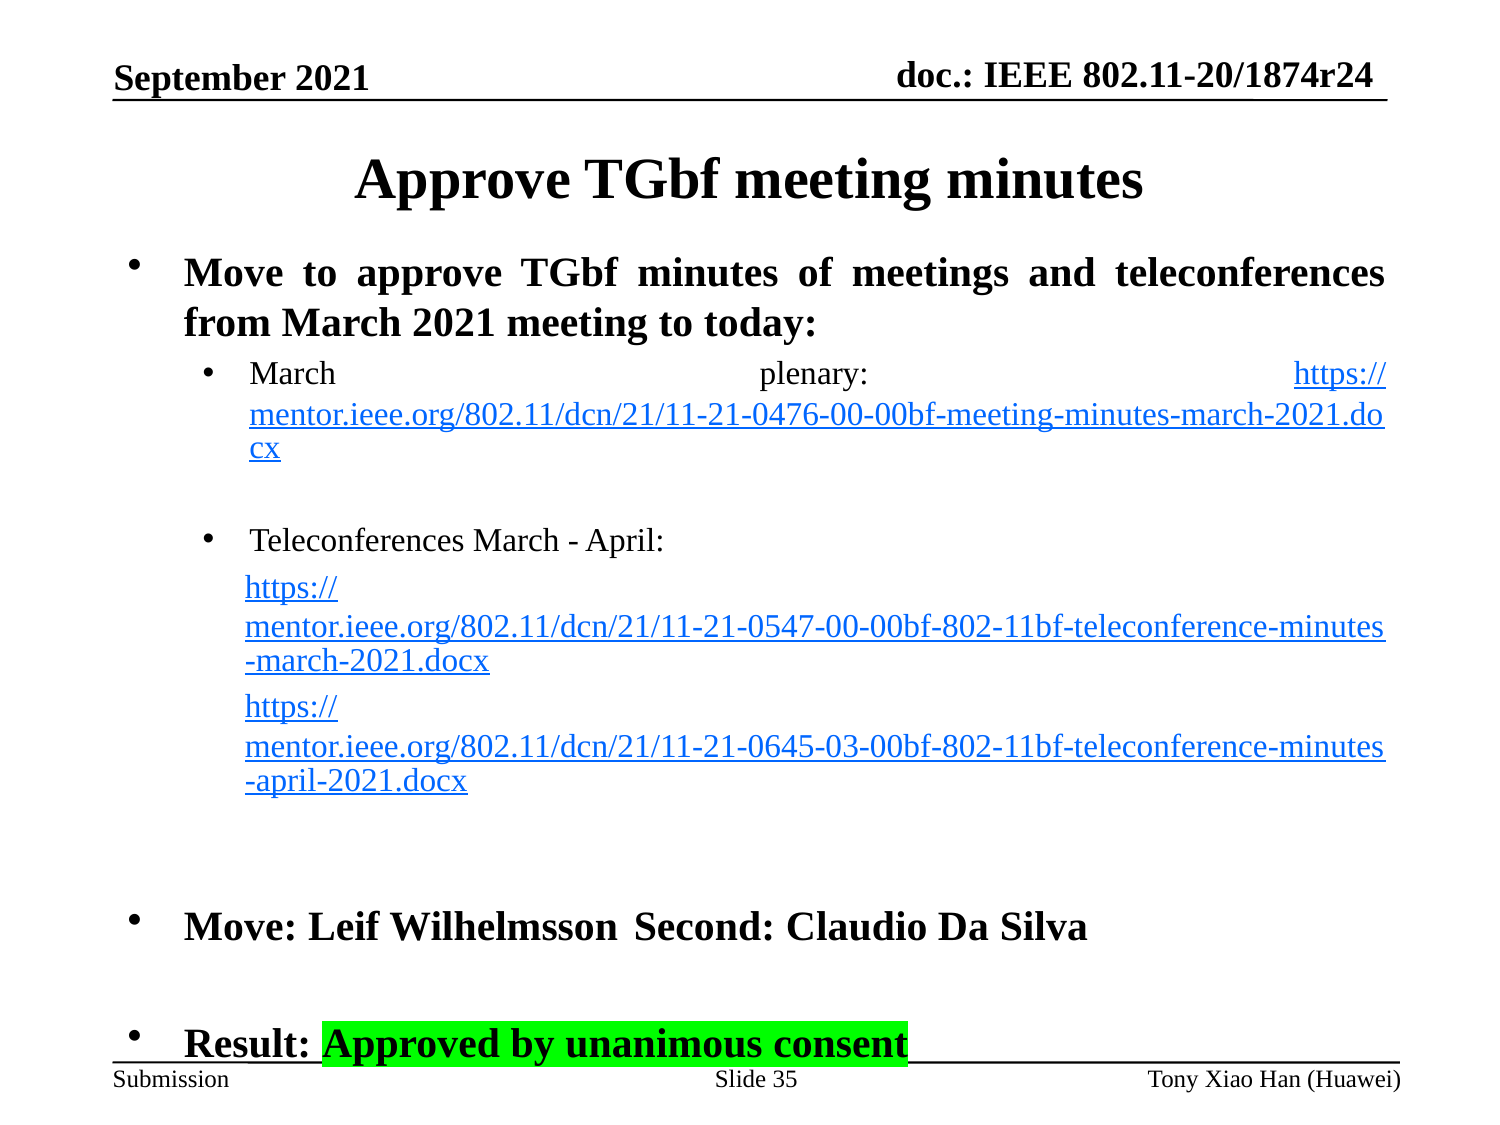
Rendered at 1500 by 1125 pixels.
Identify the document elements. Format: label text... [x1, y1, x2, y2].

footer Tony Xiao Han (Huawei) [999, 1061, 1402, 1093]
slide_number Slide 35 [712, 1061, 800, 1093]
text_box Move to approve TGbf minutes of meetings and teleconferences from March 2021 meeting to today: March plenary: https://mentor.ieee.org/802.11/dcn/21/11-21-0476-00-00bf-meeting-minutes-march-2021.docx Teleconferences March - April: https://mentor.ieee.org/802.11/dcn/21/11-21-0547-00-00bf-802-11bf-teleconference-minutes-march-2021.docx https://mentor.ieee.org/802.11/dcn/21/11-21-0645-03-00bf-802-11bf-teleconference-minutes-april-2021.docx Move: Leif Wilhelmsson Second: Claudio Da Silva Result: Approved by unanimous consent [112, 237, 1402, 975]
text_box Approve TGbf meeting minutes [112, 87, 1388, 237]
